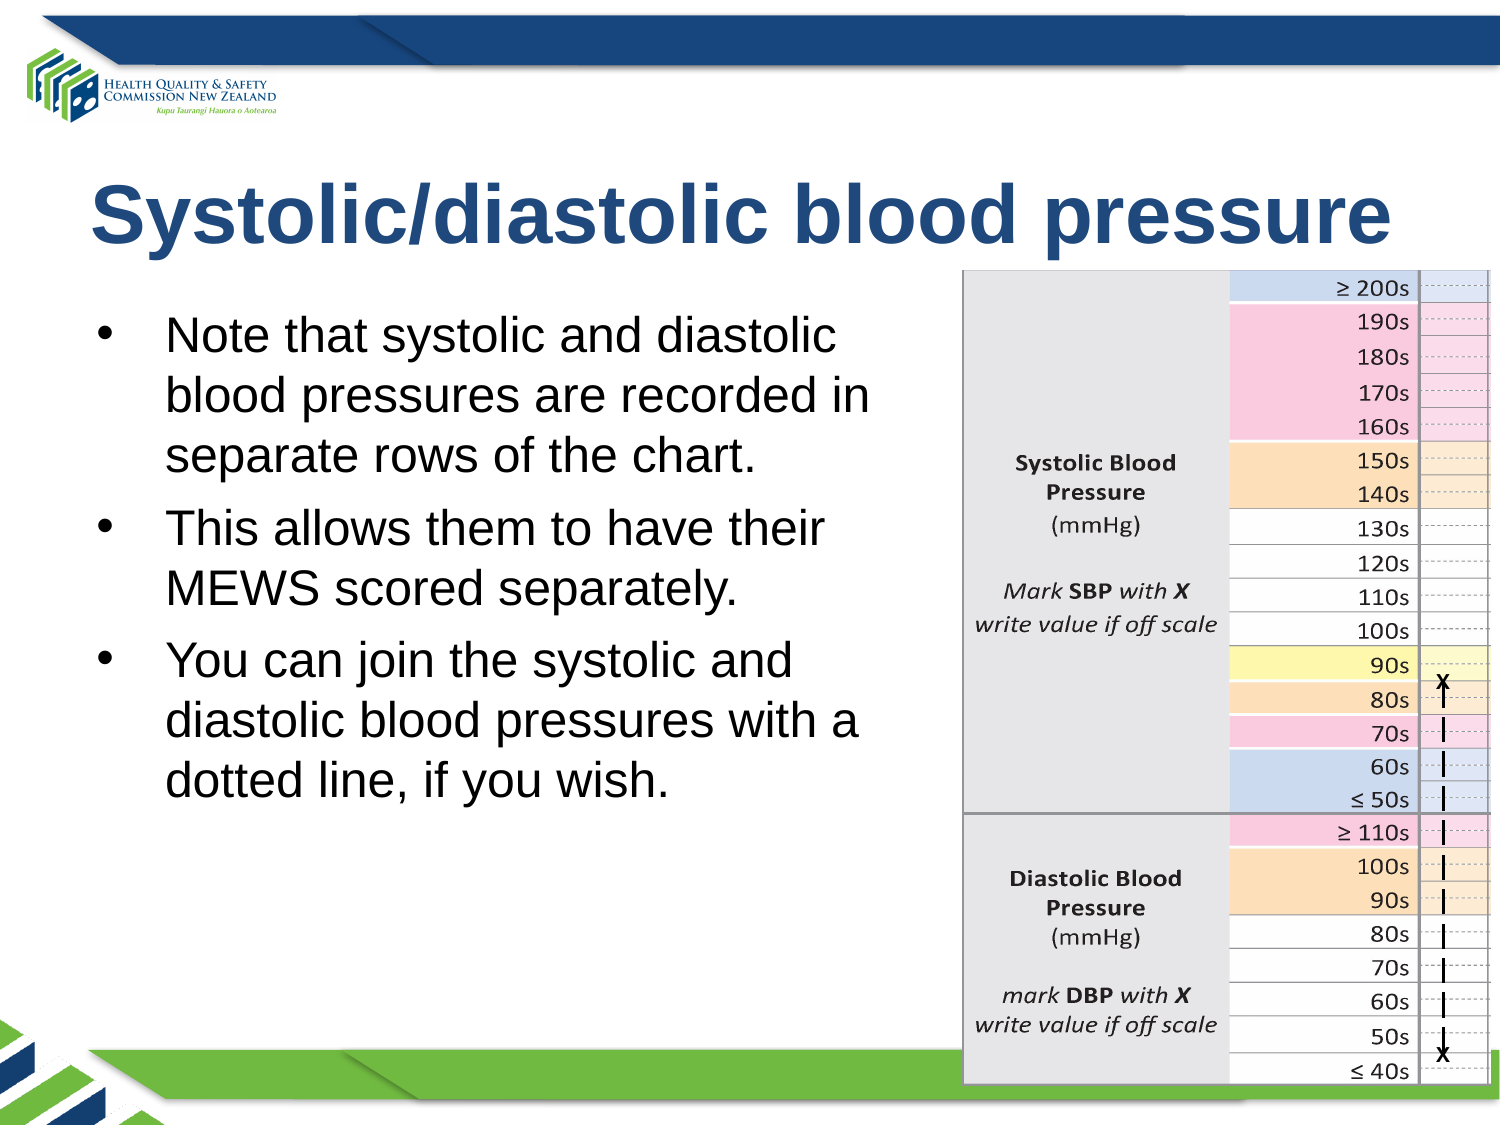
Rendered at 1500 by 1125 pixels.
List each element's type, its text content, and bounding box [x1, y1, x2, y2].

picture [0, 1019, 171, 1125]
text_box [962, 269, 1491, 1086]
title Systolic/diastolic blood pressure [75, 149, 1425, 271]
picture [27, 48, 276, 123]
list Note that systolic and diastolic blood pressures are recorded in separate rows of the chart. This allows them to have their MEWS scored separately. You can join the systolic and diastolic blood pressures with a dotted line, if you wish. [75, 287, 888, 1013]
